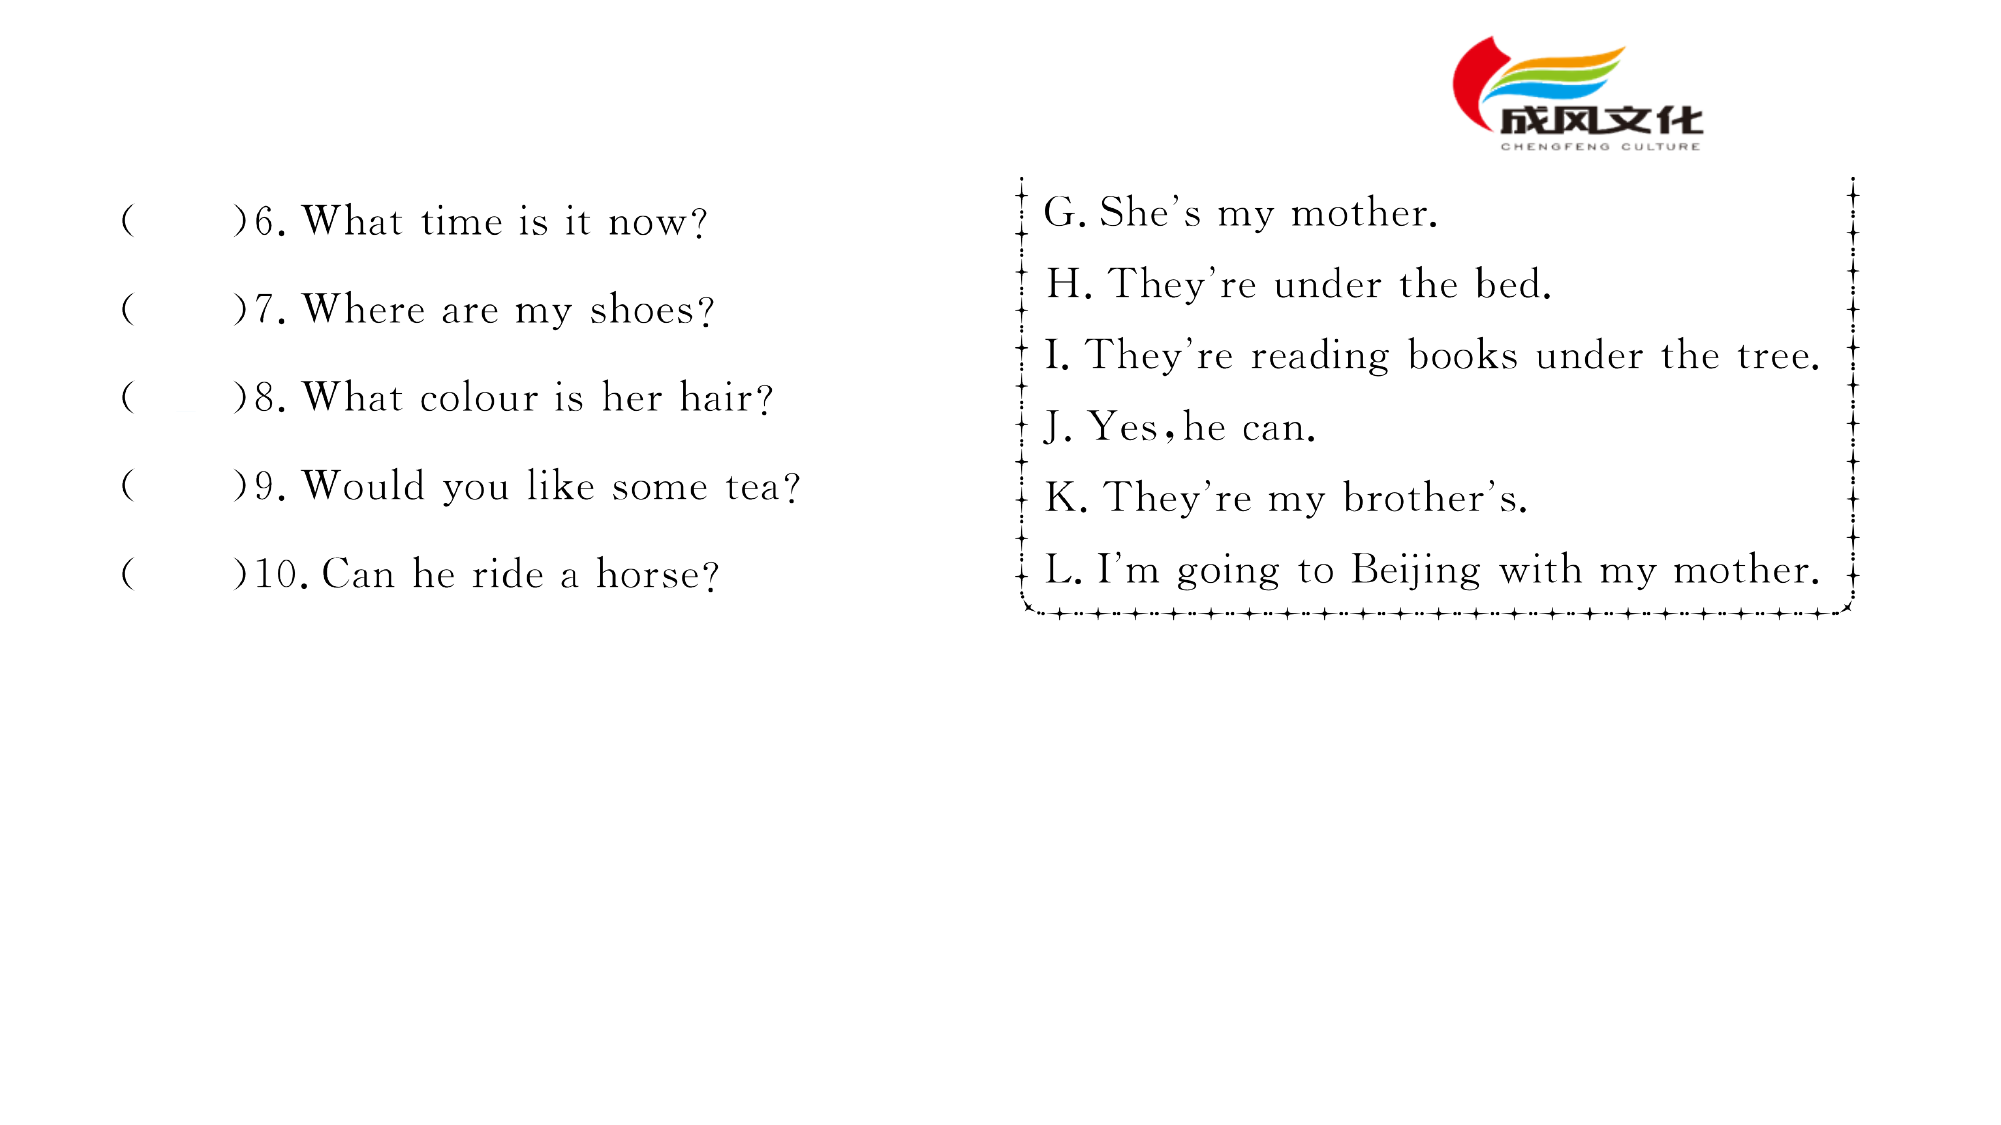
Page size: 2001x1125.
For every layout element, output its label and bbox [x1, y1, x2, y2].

picture [118, 30, 2000, 633]
